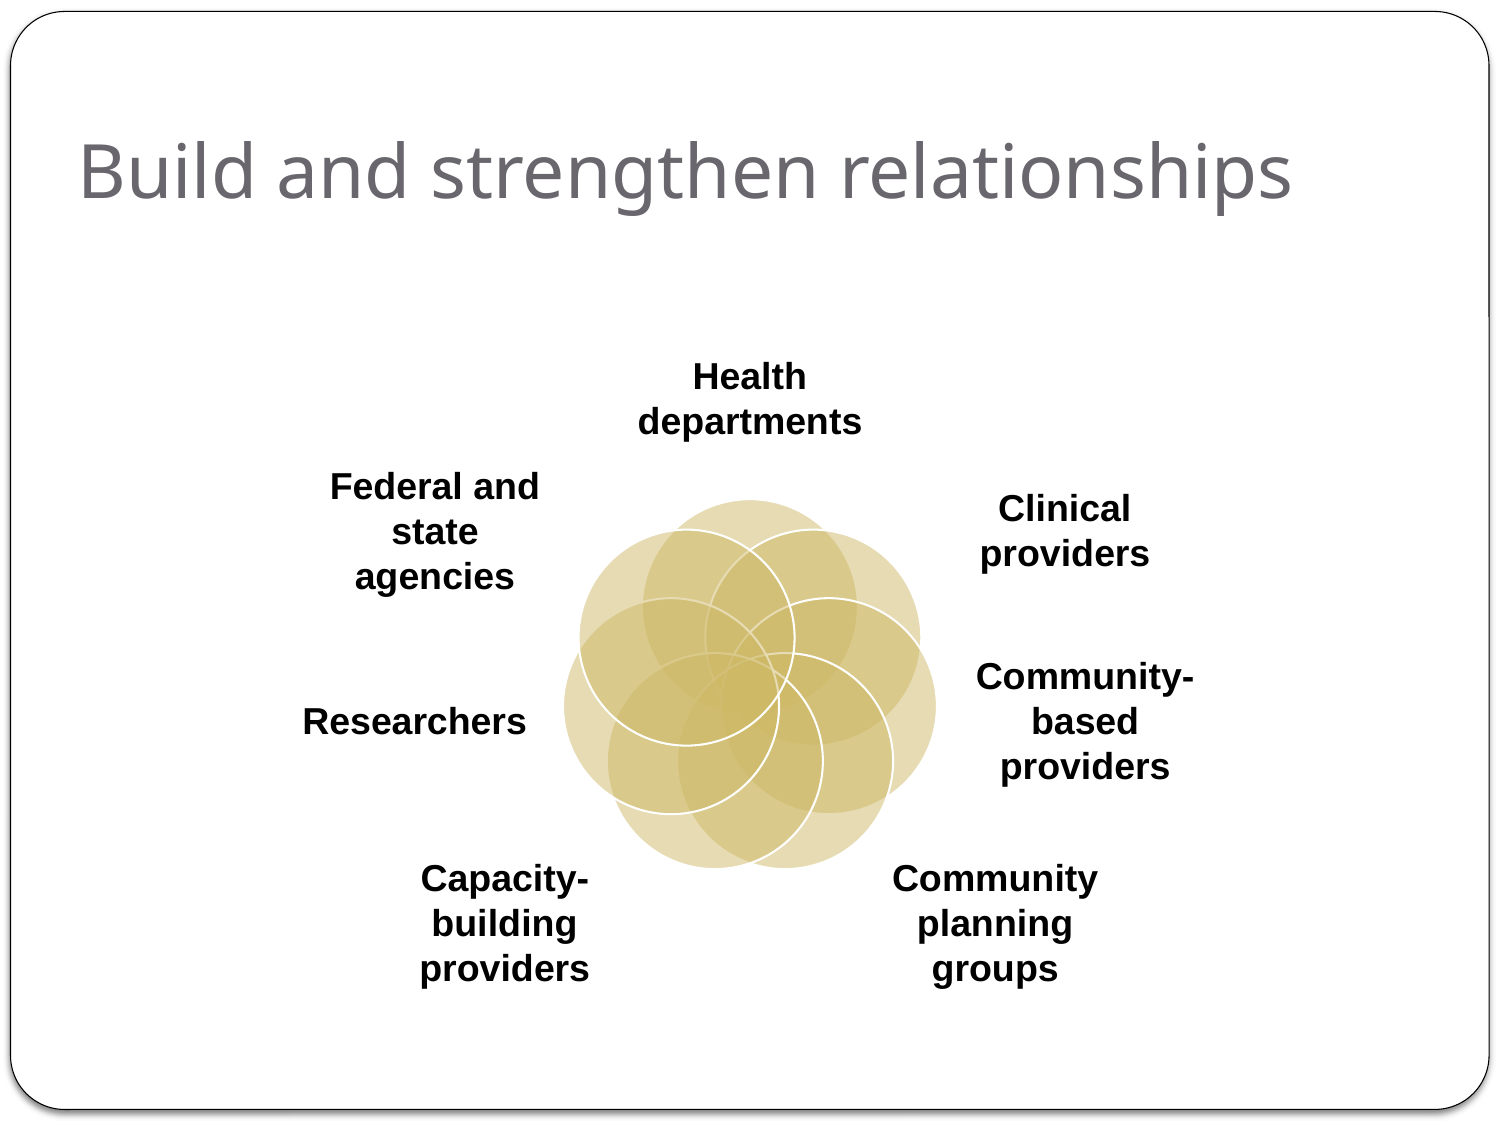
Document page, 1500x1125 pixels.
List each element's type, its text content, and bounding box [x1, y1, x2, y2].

title Build and strengthen relationships [62, 41, 1413, 229]
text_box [299, 286, 1201, 1037]
